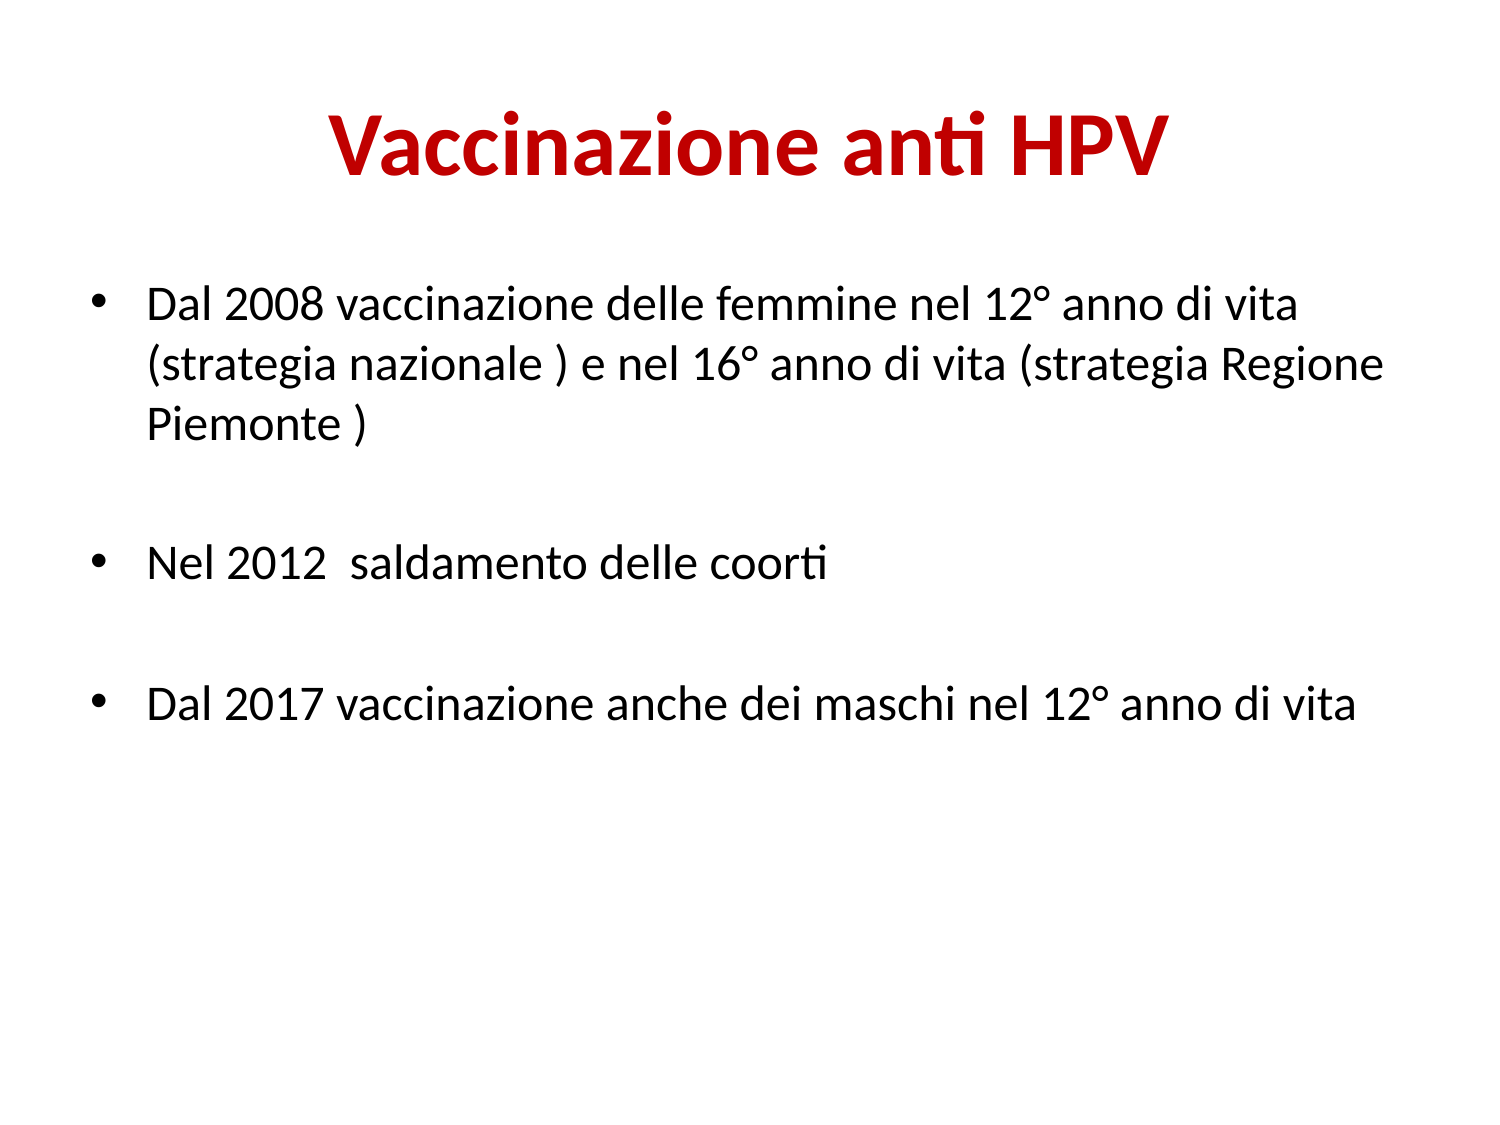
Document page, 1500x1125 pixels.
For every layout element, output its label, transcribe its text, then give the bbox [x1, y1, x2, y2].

title Vaccinazione anti HPV [75, 45, 1425, 233]
list Dal 2008 vaccinazione delle femmine nel 12° anno di vita (strategia nazionale ) e nel 16° anno di vita (strategia Regione Piemonte ) Nel 2012 saldamento delle coorti Dal 2017 vaccinazione anche dei maschi nel 12° anno di vita [75, 262, 1425, 1005]
